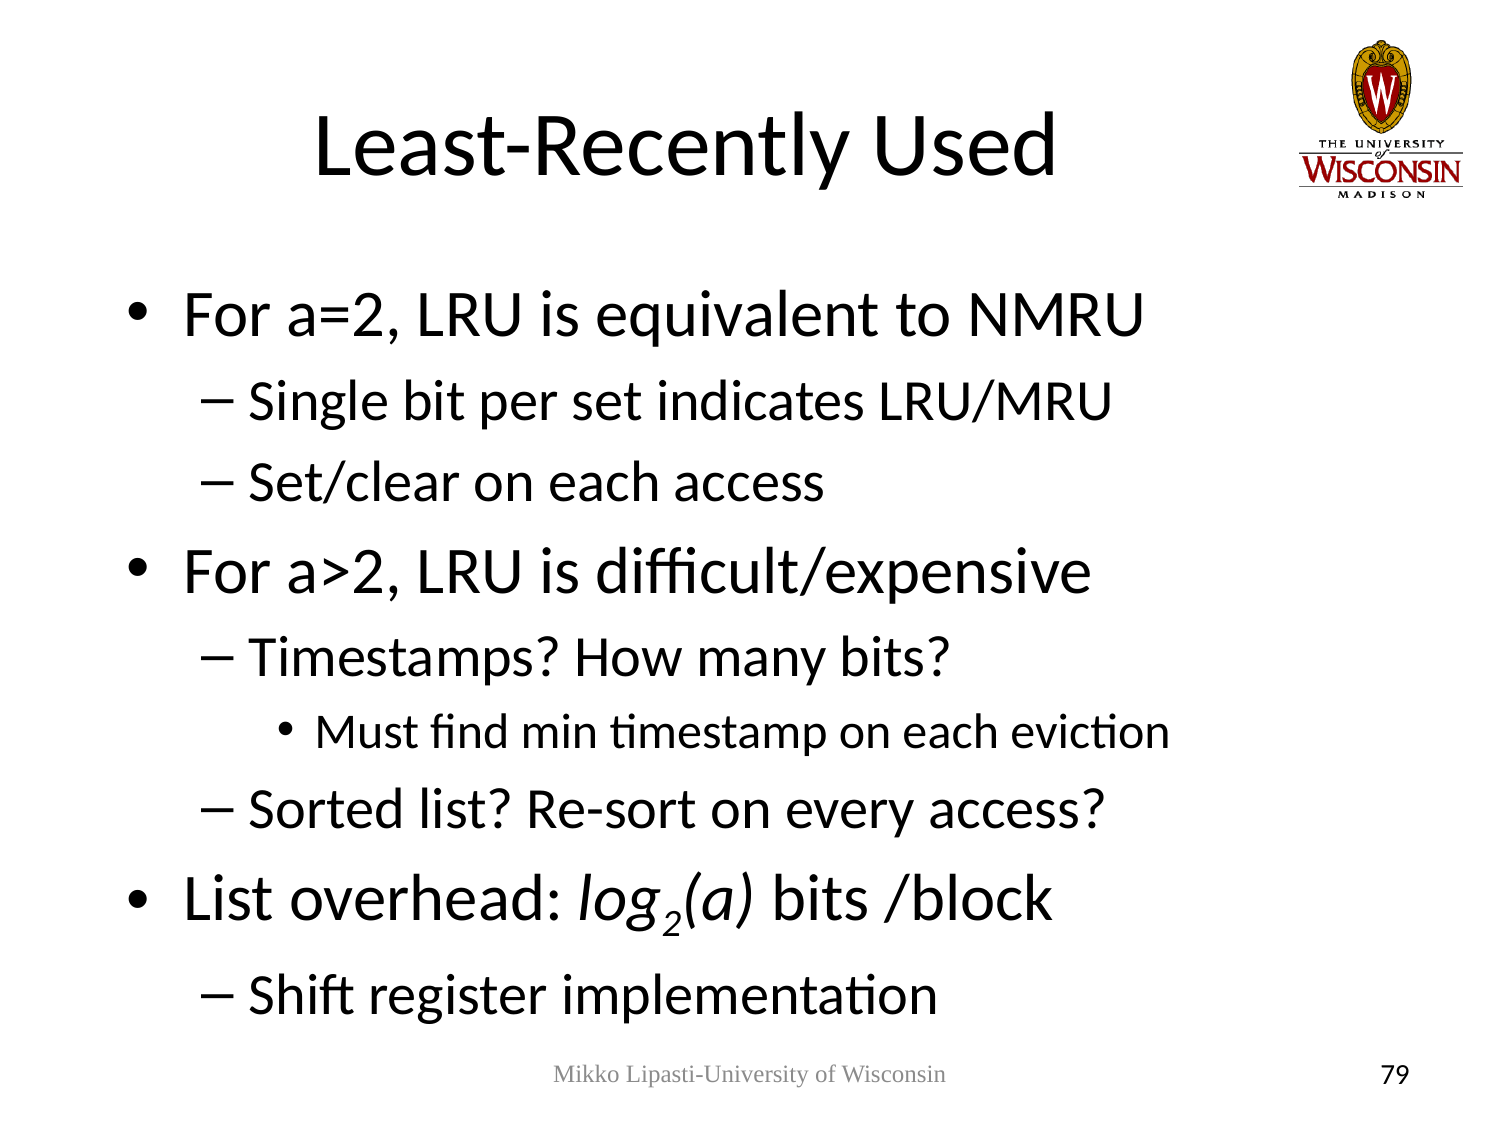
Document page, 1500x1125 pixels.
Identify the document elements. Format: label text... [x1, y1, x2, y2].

picture [1299, 37, 1463, 200]
title Least-Recently Used [75, 45, 1300, 233]
slide_number 79 [1250, 1042, 1425, 1103]
list For a=2, LRU is equivalent to NMRU Single bit per set indicates LRU/MRU Set/clear on each access For a>2, LRU is difficult/expensive Timestamps? How many bits? Must find min timestamp on each eviction Sorted list? Re-sort on every access? List overhead: log2(a) bits /block Shift register implementation [111, 262, 1387, 1038]
footer Mikko Lipasti-University of Wisconsin [512, 1042, 988, 1103]
